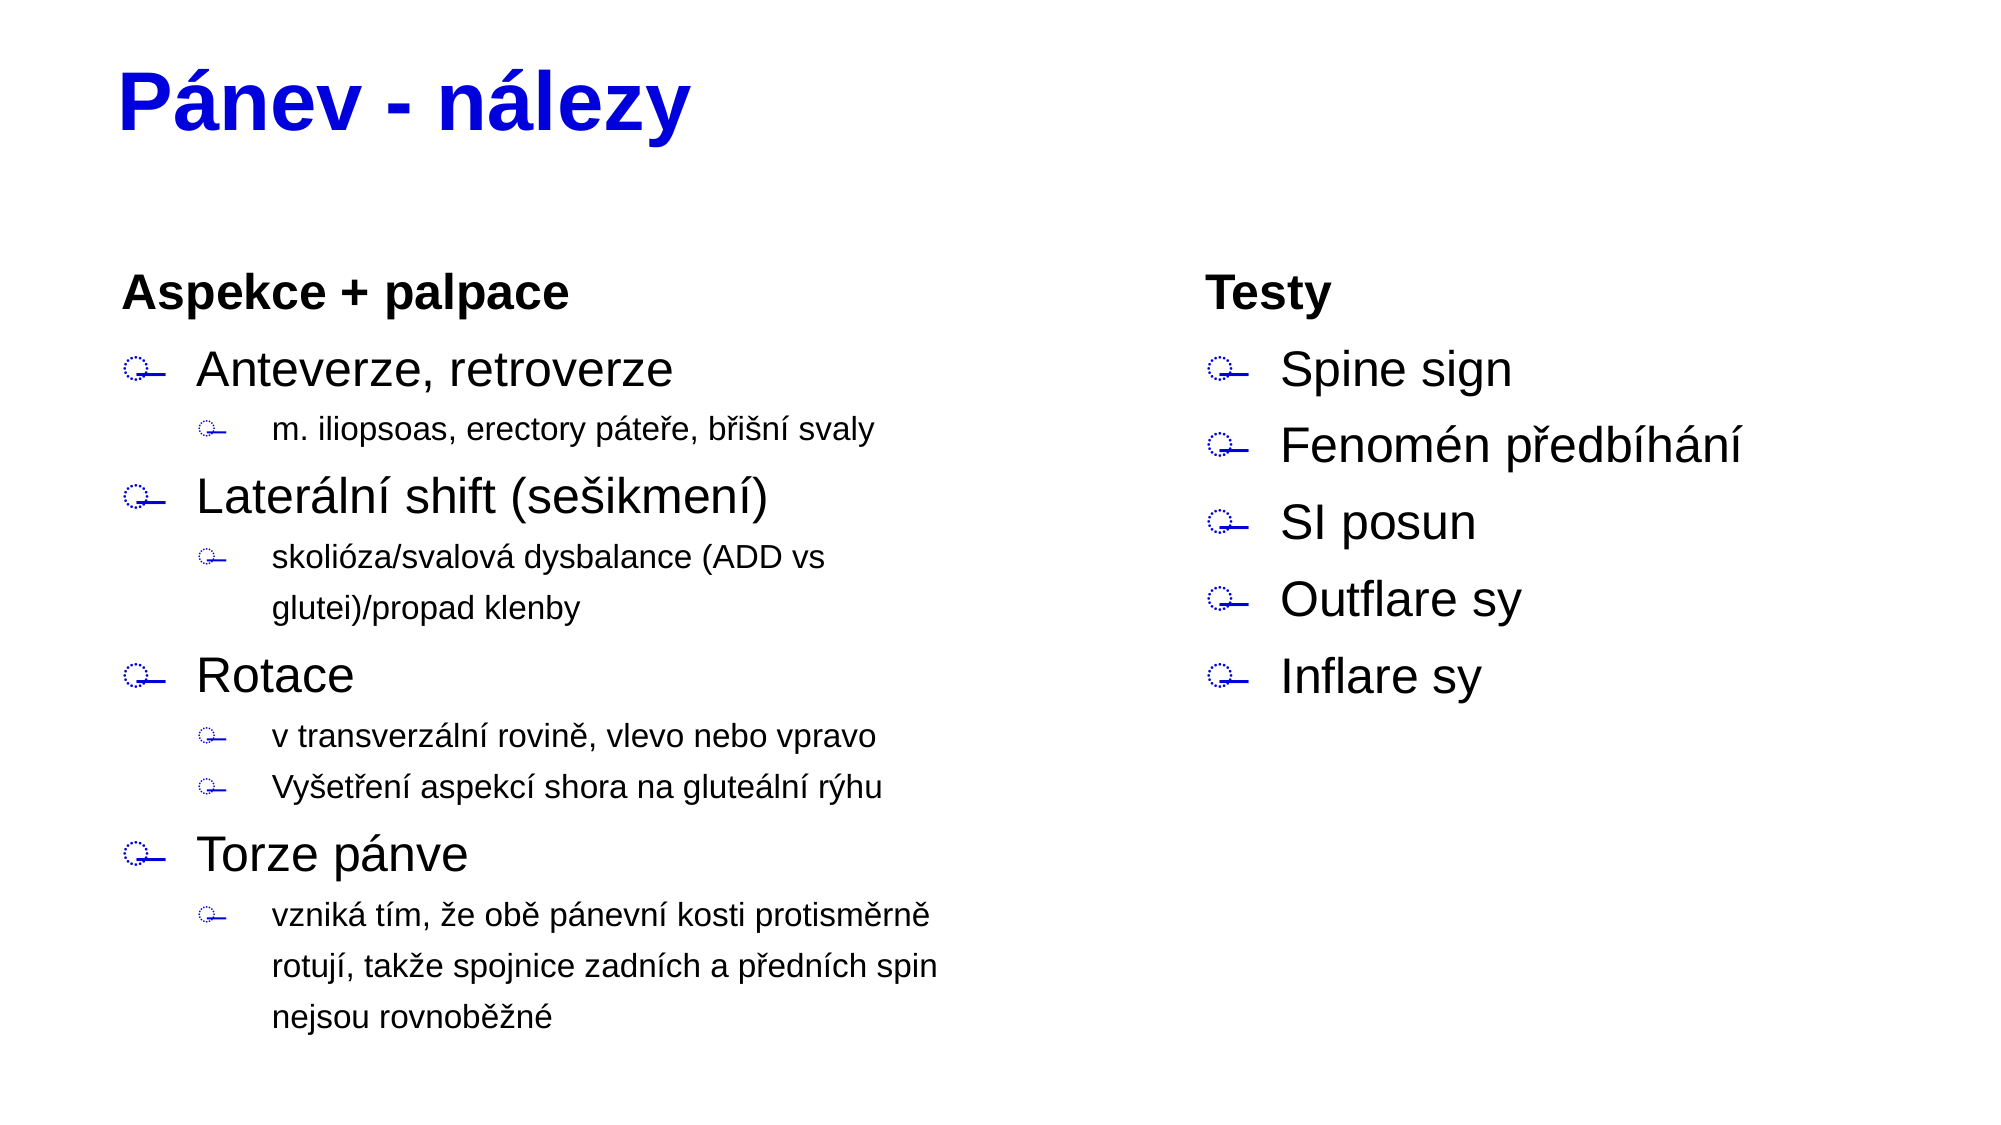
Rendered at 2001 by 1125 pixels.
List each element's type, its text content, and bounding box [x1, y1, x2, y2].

list Aspekce + palpace Anteverze, retroverze m. iliopsoas, erectory páteře, břišní svaly Laterální shift (sešikmení) skolióza/svalová dysbalance (ADD vs glutei)/propad klenby Rotace v transverzální rovině, vlevo nebo vpravo Vyšetření aspekcí shora na gluteální rýhu Torze pánve vzniká tím, že obě pánevní kosti protisměrně rotují, takže spojnice zadních a předních spin nejsou rovnoběžné [80, 242, 963, 1059]
title Pánev - nálezy [117, 46, 1882, 121]
text_box Testy Spine sign Fenomén předbíhání SI posun Outflare sy Inflare sy [1164, 242, 1882, 1059]
